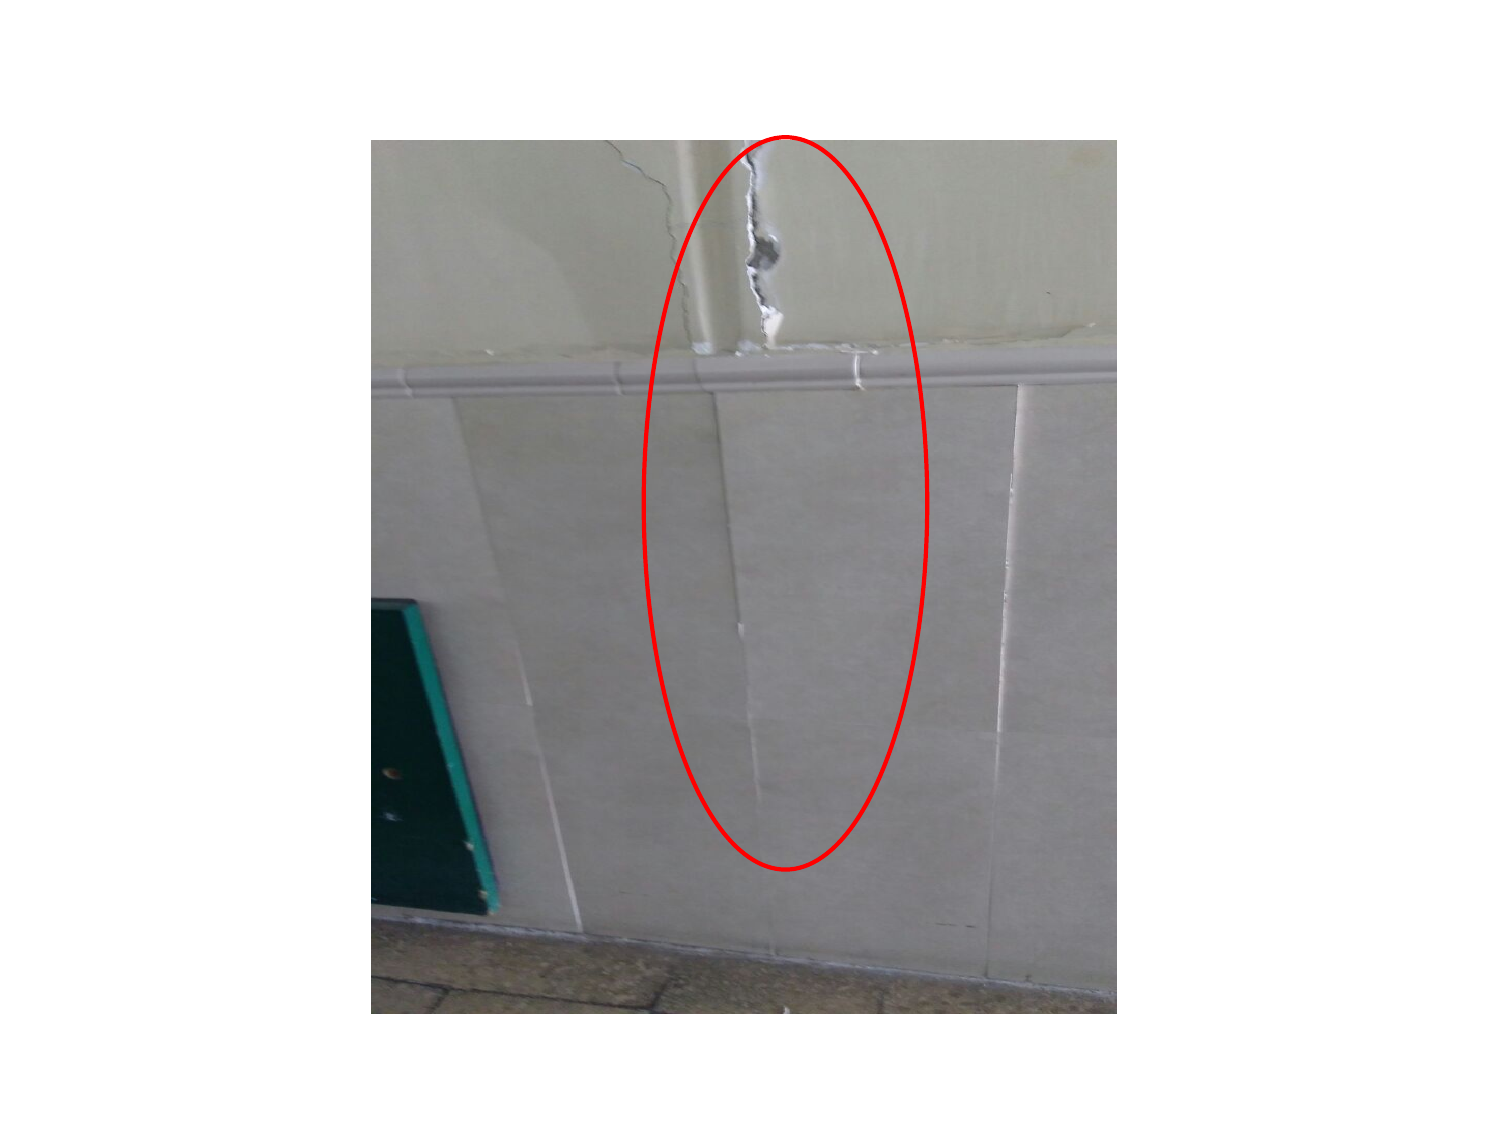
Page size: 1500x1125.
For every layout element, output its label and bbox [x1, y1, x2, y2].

picture [371, 140, 1117, 1014]
text_box [764, 135, 807, 139]
